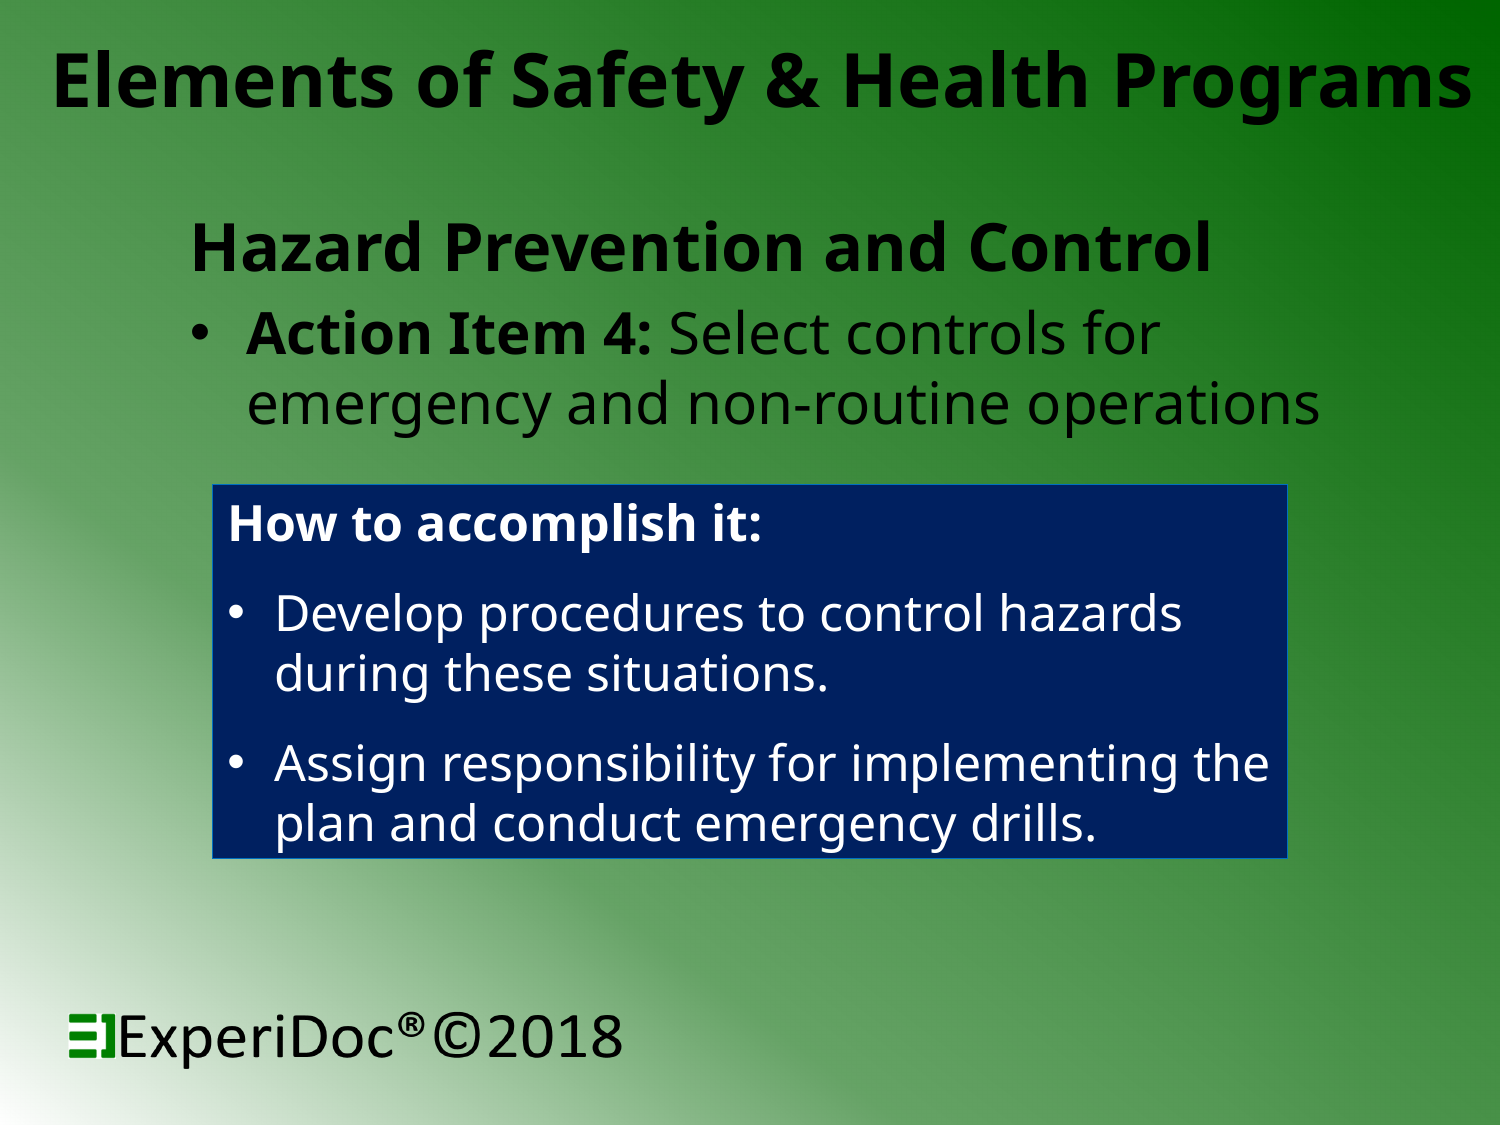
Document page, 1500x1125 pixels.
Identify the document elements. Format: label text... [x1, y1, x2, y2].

picture [0, 0, 1500, 1125]
title Elements of Safety & Health Programs [24, 24, 1500, 163]
text_box How to accomplish it: Develop procedures to control hazards during these situations. Assign responsibility for implementing the plan and conduct emergency drills. [212, 484, 1288, 859]
list Hazard Prevention and Control Action Item 4: Select controls for emergency and non-routine operations [174, 197, 1413, 488]
